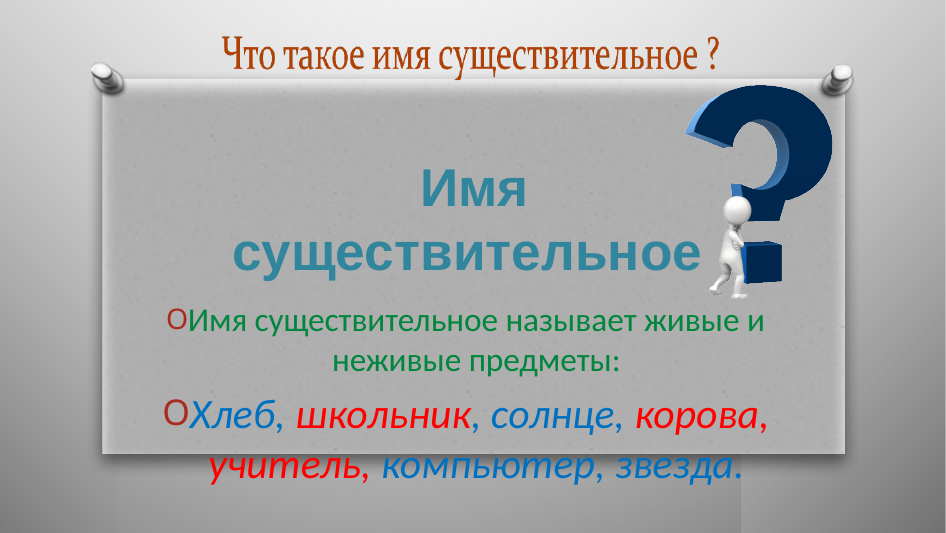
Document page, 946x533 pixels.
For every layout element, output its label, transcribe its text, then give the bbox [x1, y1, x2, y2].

picture [74, 45, 144, 108]
title Имя существительное [178, 139, 655, 282]
text_box Имя существительное называет живые и неживые предметы: Хлеб, школьник, солнце, корова, учитель, компьютер, звезда. [97, 291, 834, 495]
picture [201, 10, 877, 318]
